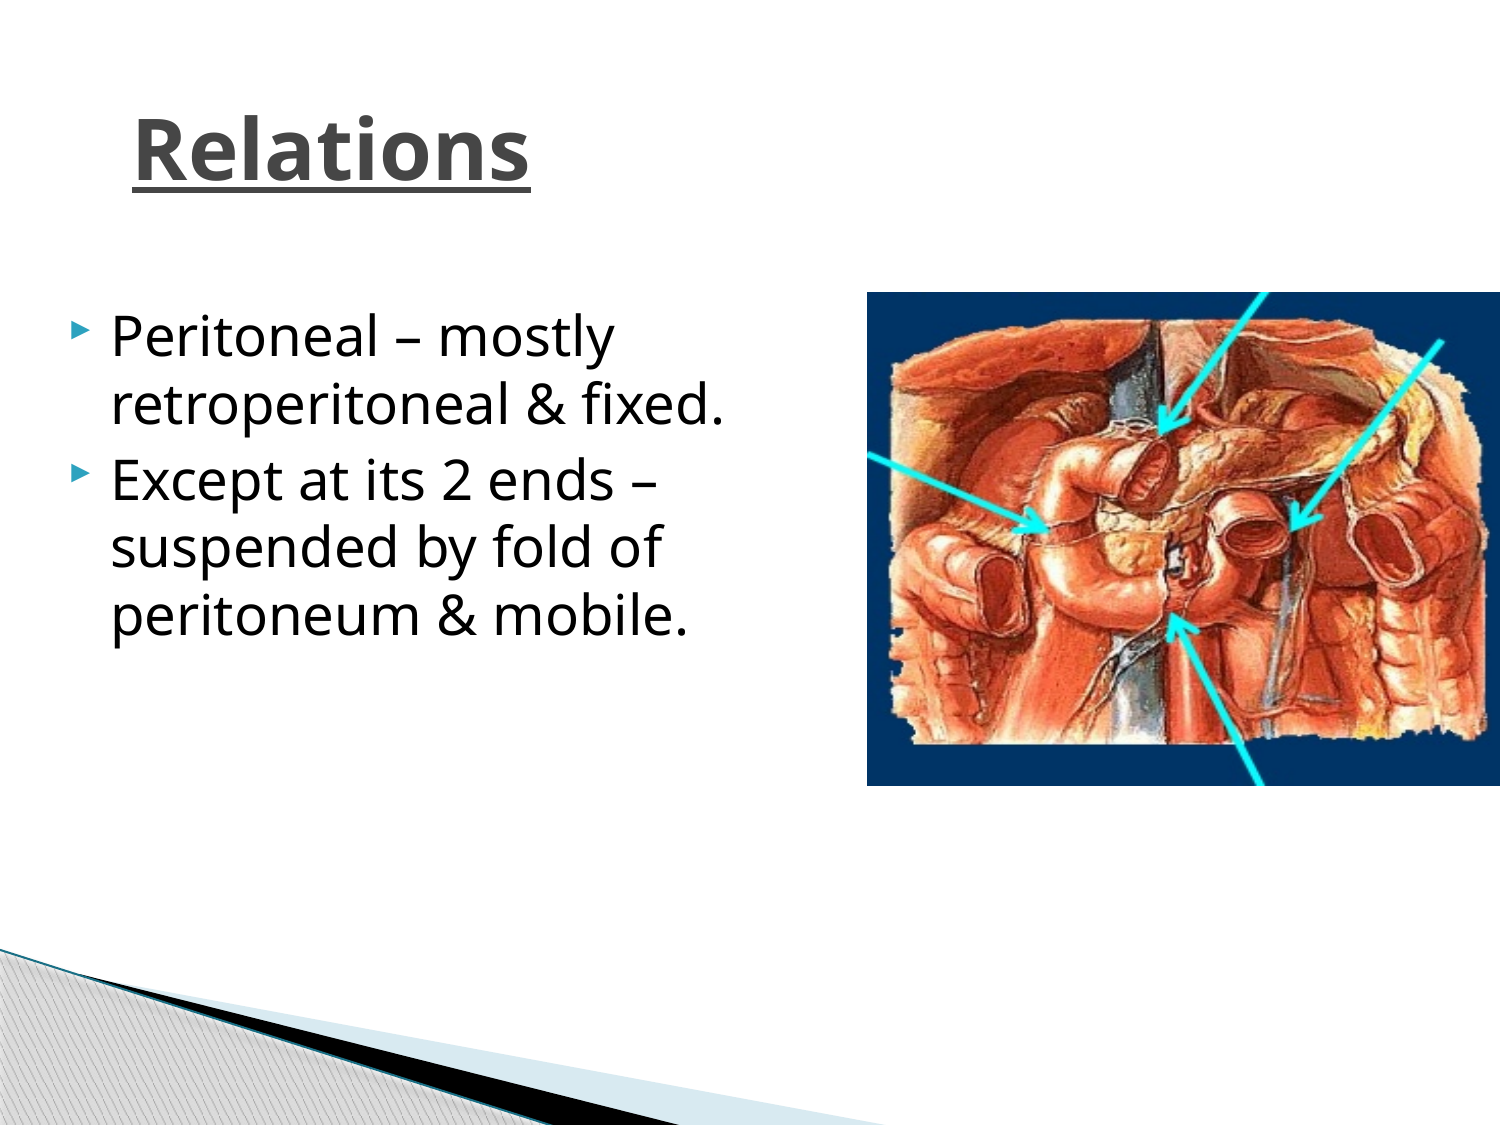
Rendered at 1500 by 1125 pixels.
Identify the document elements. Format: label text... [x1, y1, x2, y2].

picture [866, 292, 1500, 786]
list Peritoneal – mostly retroperitoneal & fixed. Except at its 2 ends – suspended by fold of peritoneum & mobile. [34, 292, 868, 988]
title Relations [117, 82, 1432, 211]
